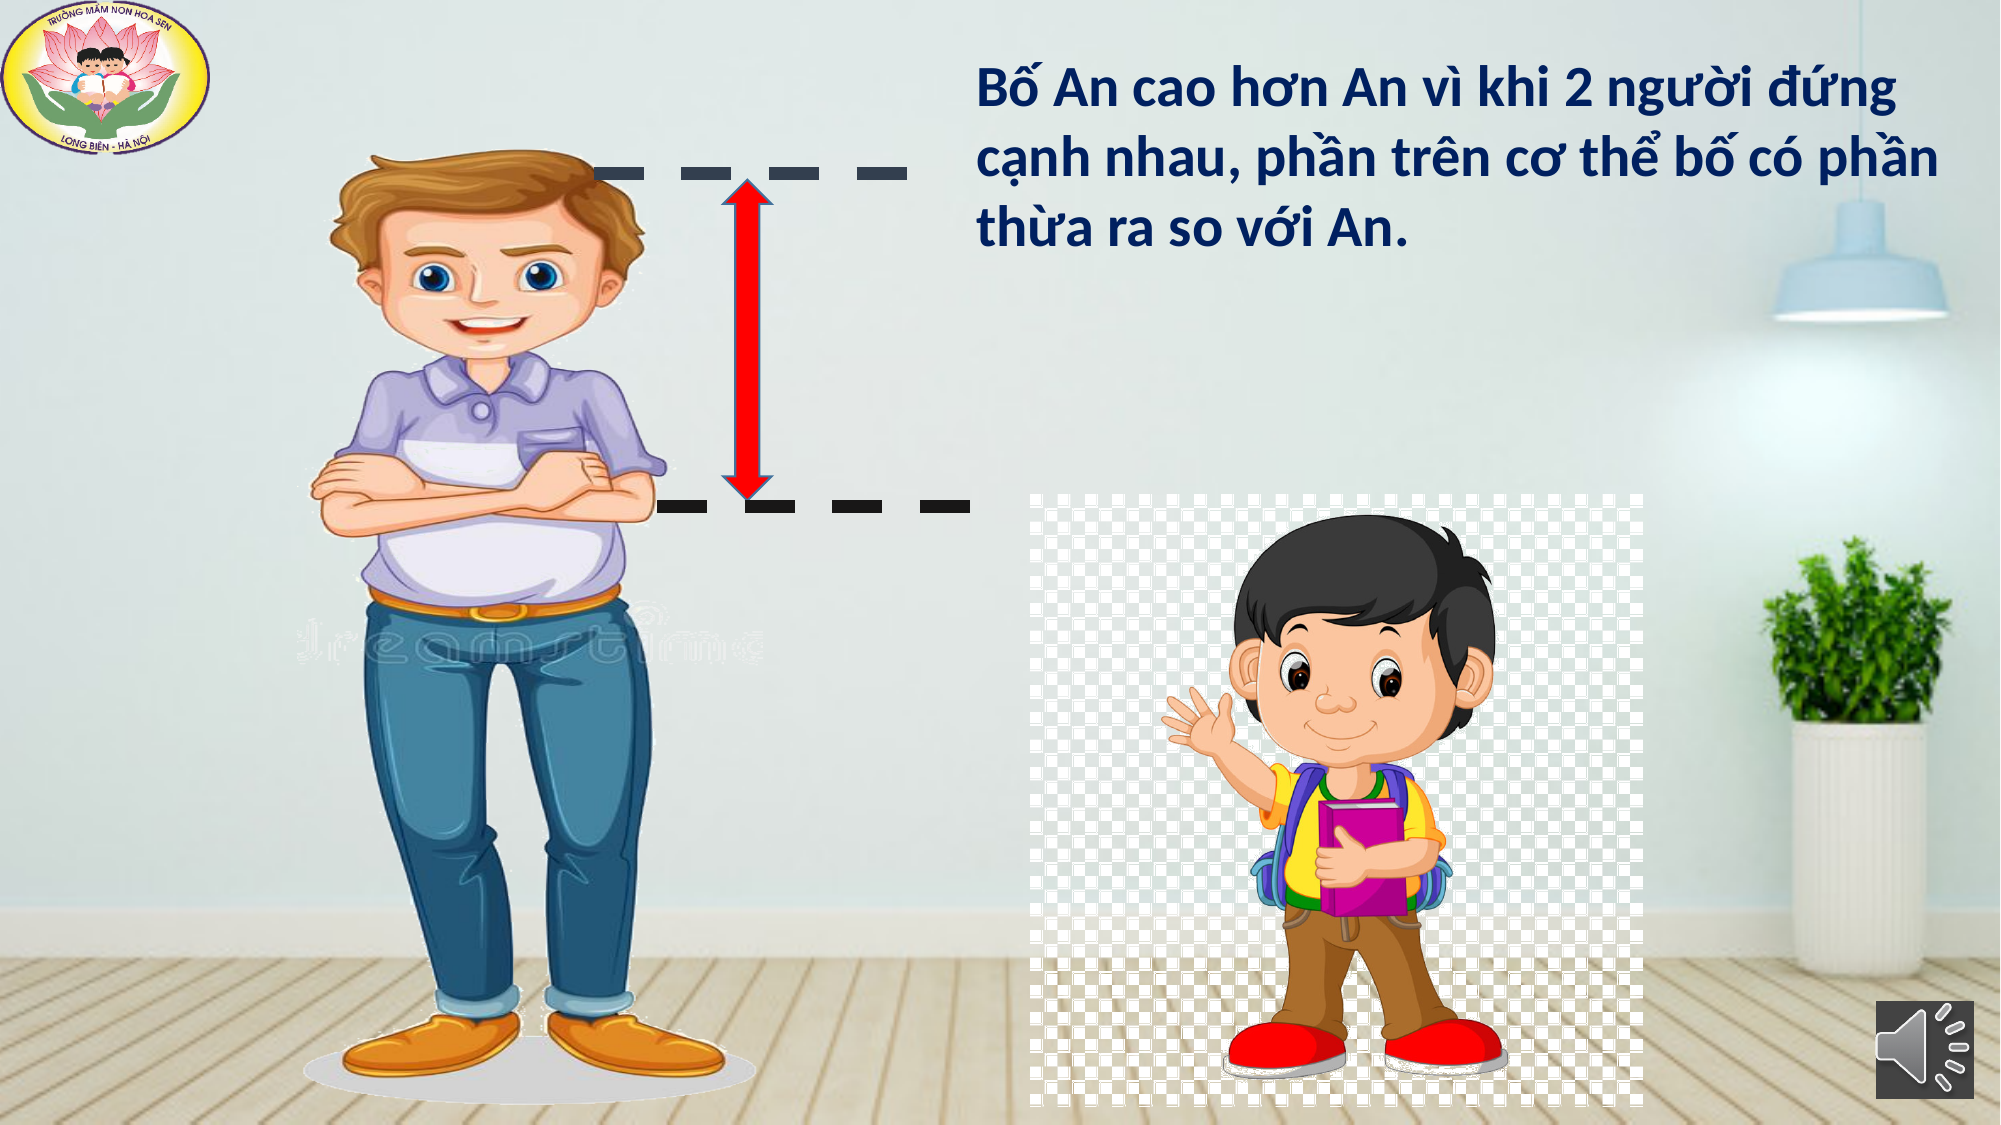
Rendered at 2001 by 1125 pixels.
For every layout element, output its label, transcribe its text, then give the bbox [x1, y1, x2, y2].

text_box Bố An cao hơn An vì khi 2 người đứng cạnh nhau, phần trên cơ thể bố có phần thừa ra so với An. [961, 41, 1962, 266]
text_box [763, 475, 775, 487]
text_box [763, 193, 775, 205]
picture [0, 0, 2001, 1125]
